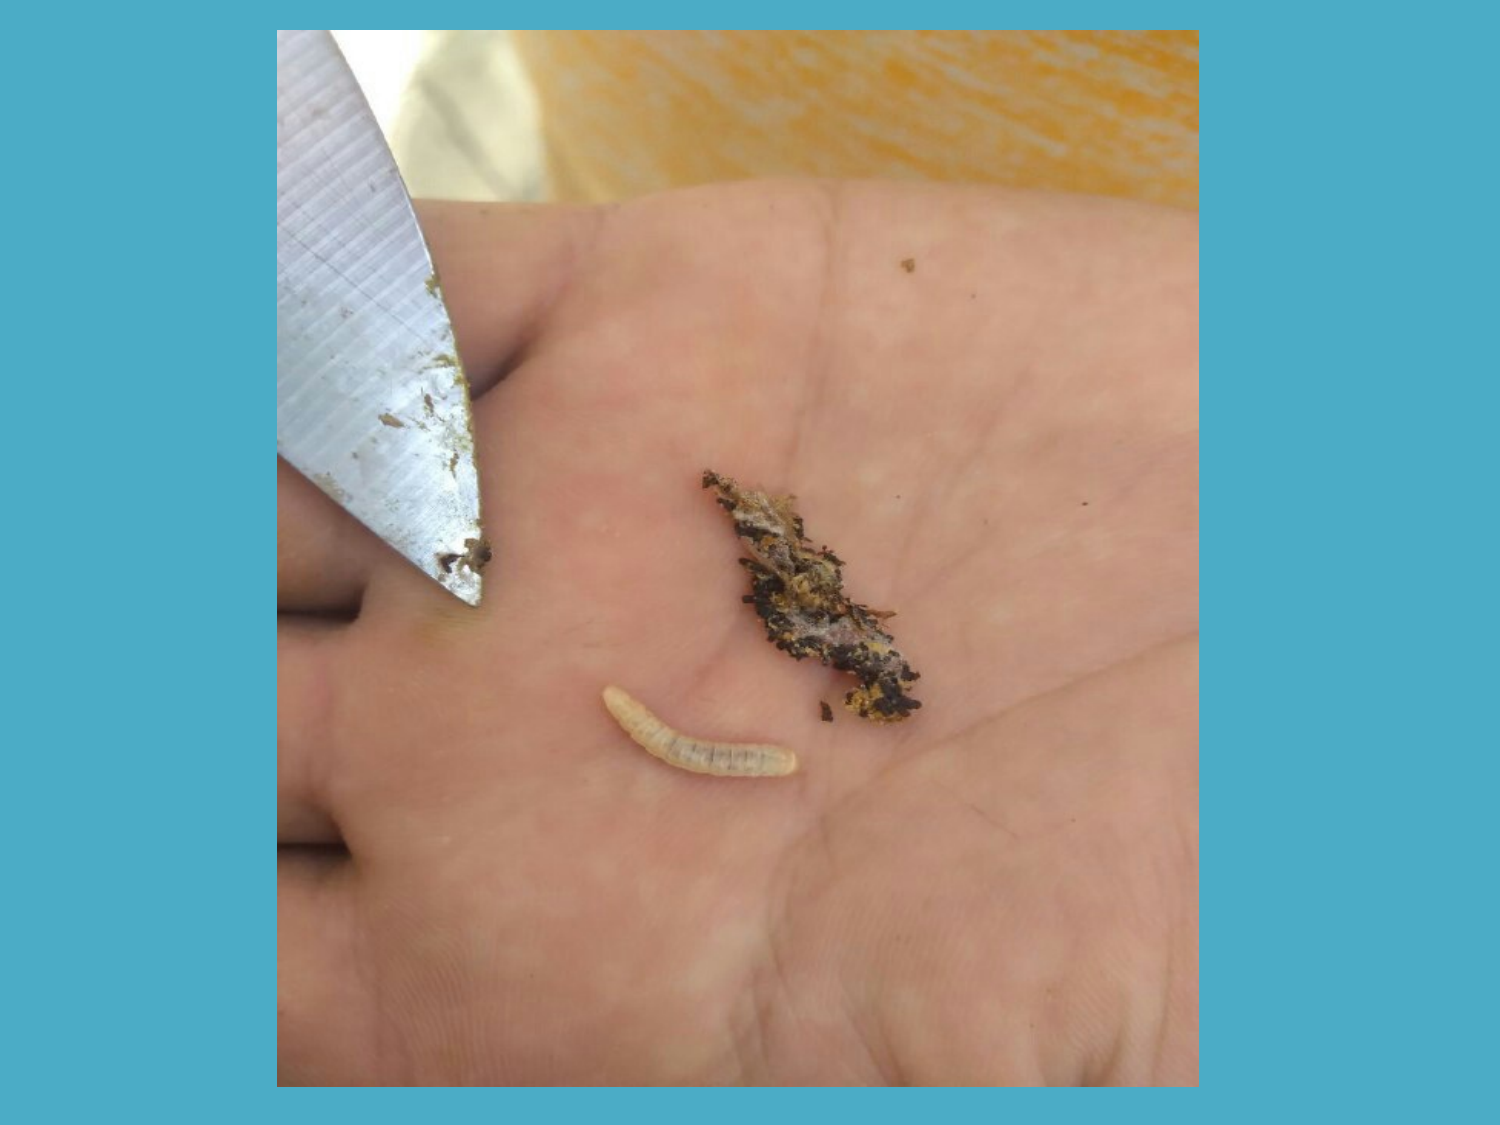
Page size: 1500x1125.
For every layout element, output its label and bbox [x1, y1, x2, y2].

picture [277, 30, 1200, 1087]
